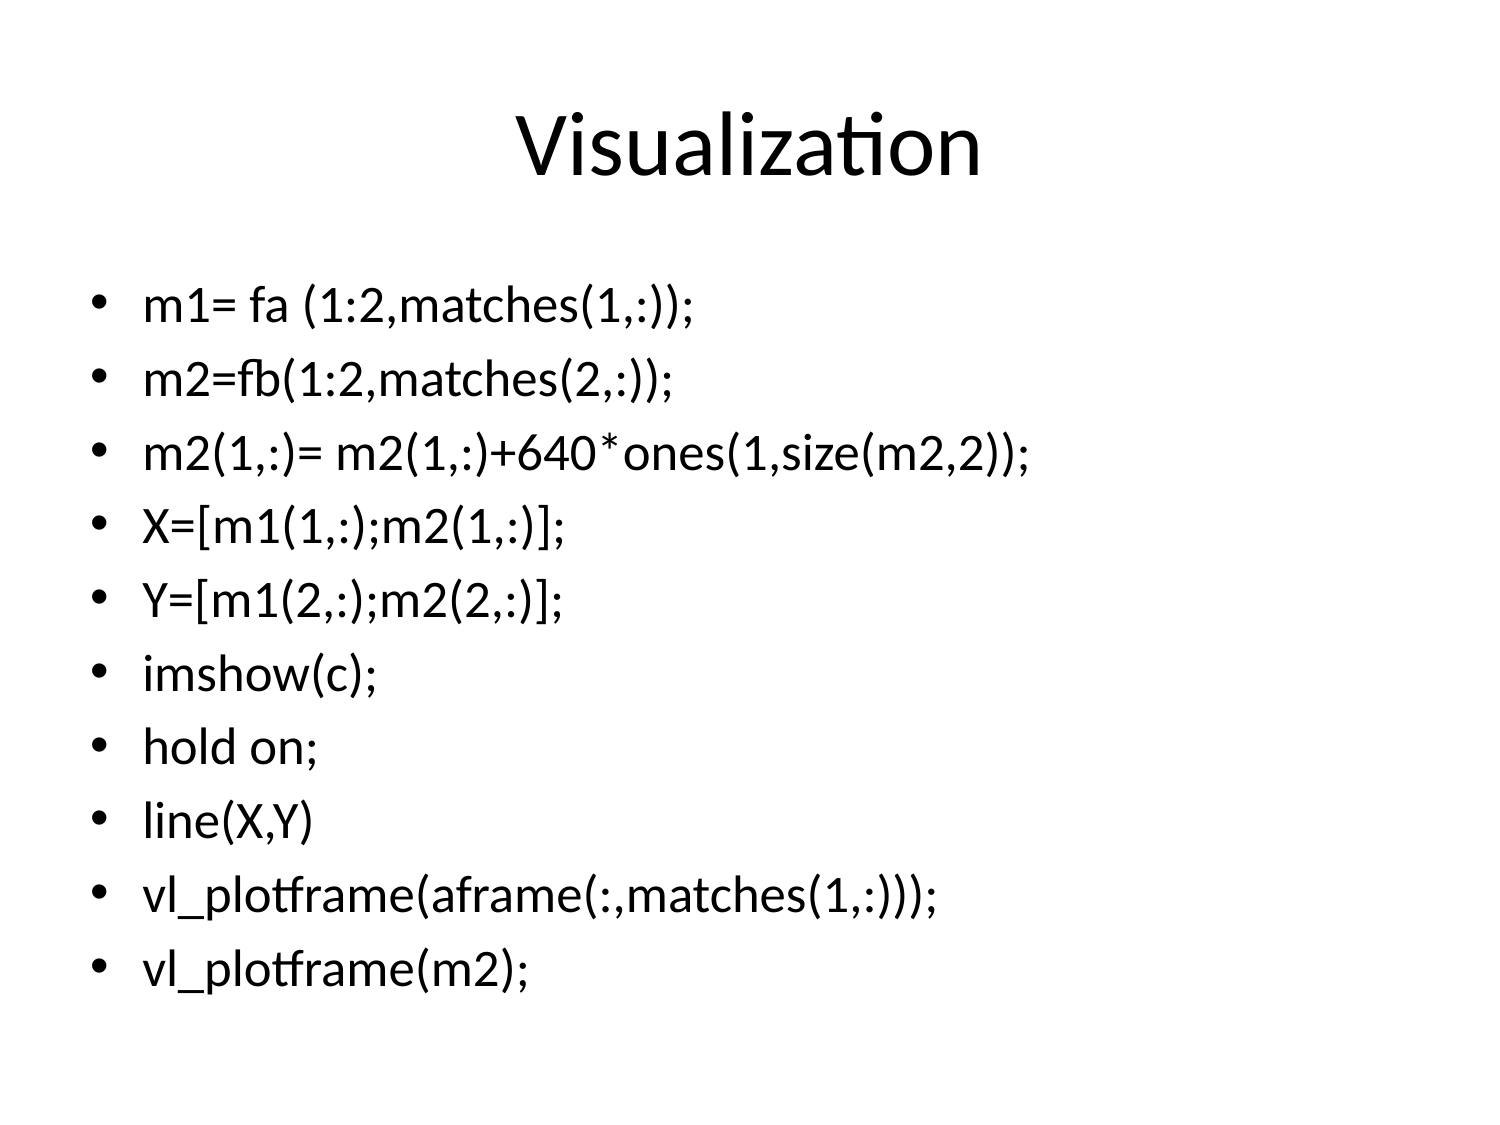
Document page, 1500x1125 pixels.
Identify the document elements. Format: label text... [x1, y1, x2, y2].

list m1= fa (1:2,matches(1,:)); m2=fb(1:2,matches(2,:)); m2(1,:)= m2(1,:)+640*ones(1,size(m2,2)); X=[m1(1,:);m2(1,:)]; Y=[m1(2,:);m2(2,:)]; imshow(c); hold on; line(X,Y) vl_plotframe(aframe(:,matches(1,:))); vl_plotframe(m2); [75, 262, 1425, 1005]
title Visualization [75, 45, 1425, 233]
